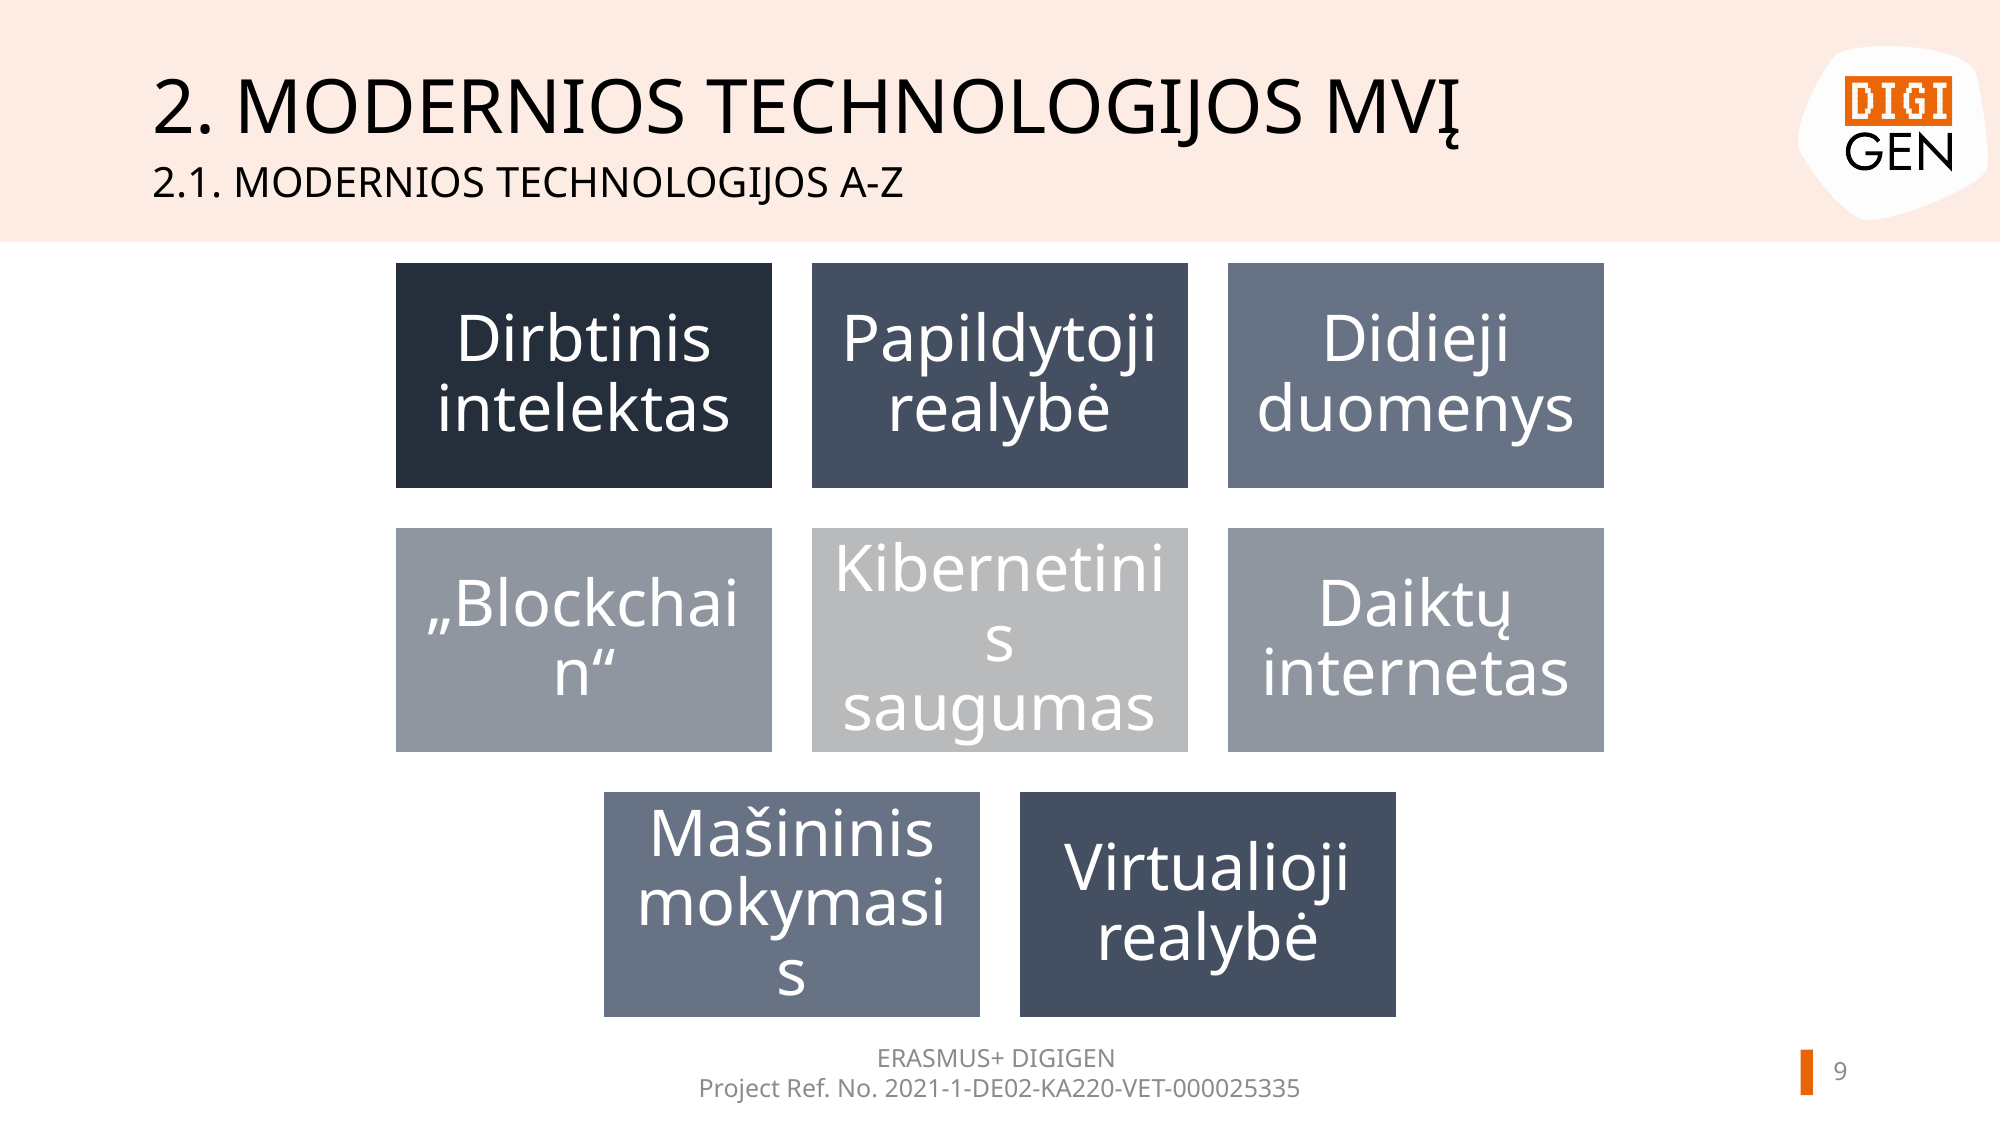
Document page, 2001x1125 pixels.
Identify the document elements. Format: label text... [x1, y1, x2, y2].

picture [1798, 46, 1988, 220]
text_box 2.1. MODERNIOS TECHNOLOGIJOS A-Z [137, 154, 1765, 283]
slide_number 8 [1764, 1042, 1863, 1103]
text_box [137, 931, 1765, 1060]
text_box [368, 261, 1632, 1019]
title 2. MODERNIOS TECHNOLOGIJOS MVĮ [137, 61, 1765, 154]
footer ERASMUS+ DIGIGEN Project Ref. No. 2021-1-DE02-KA220-VET-000025335 [662, 1060, 1338, 1103]
